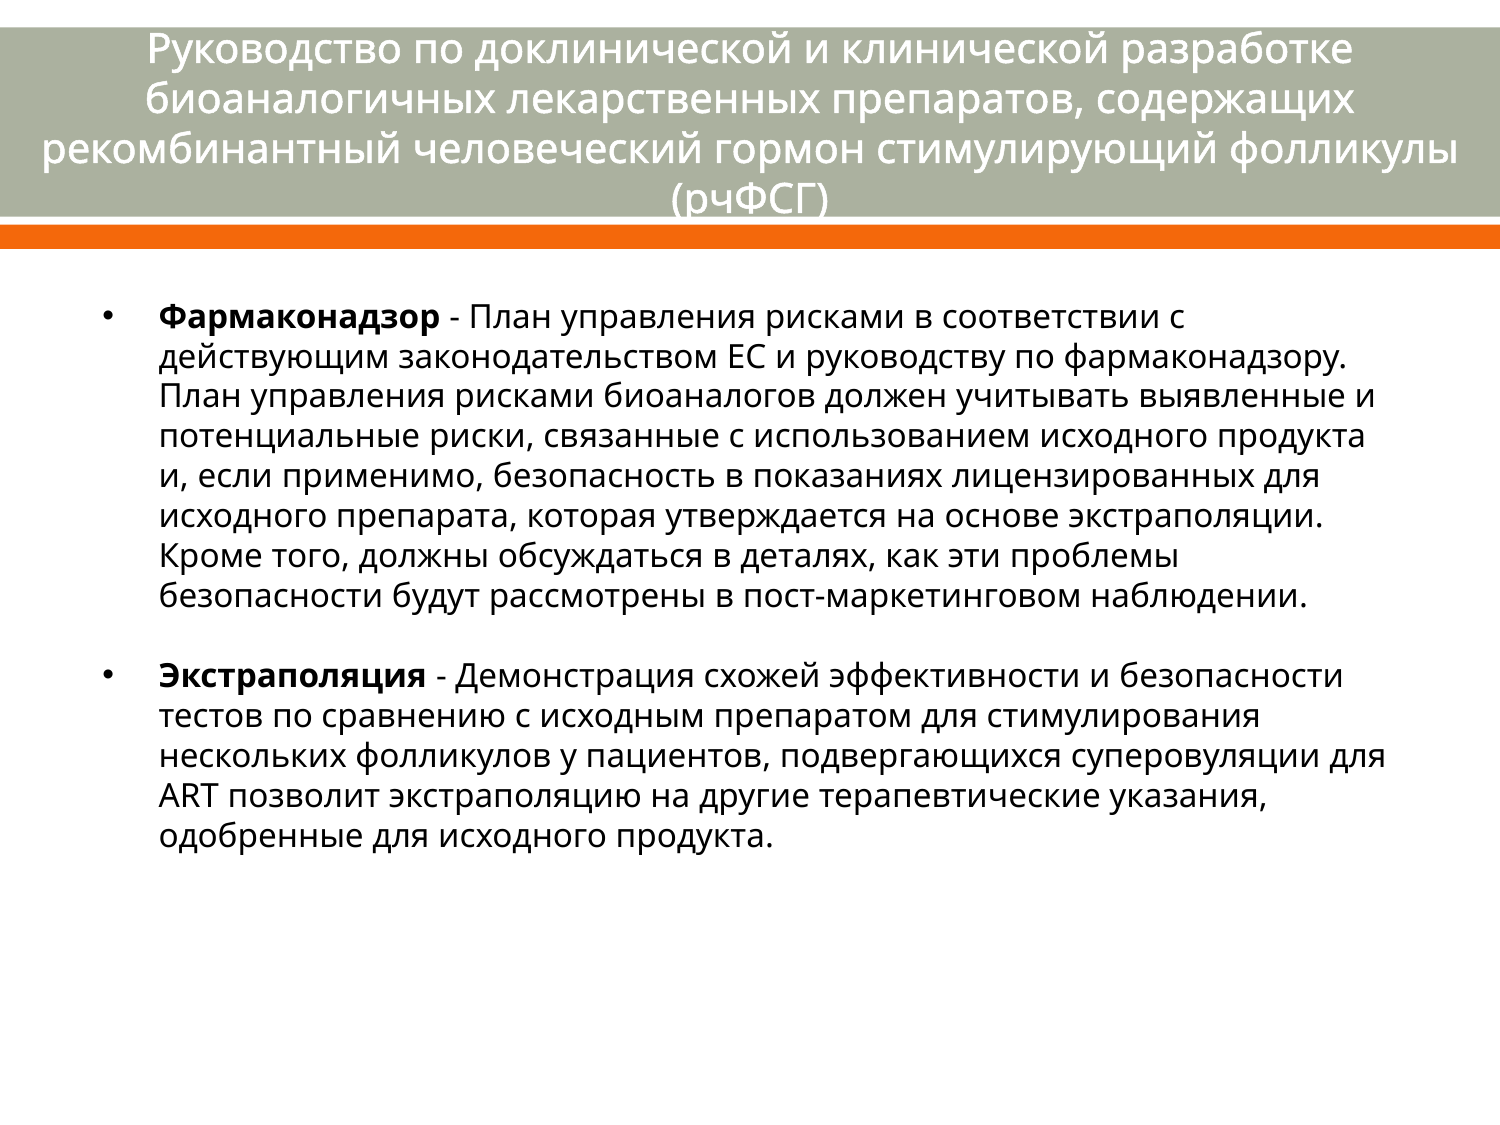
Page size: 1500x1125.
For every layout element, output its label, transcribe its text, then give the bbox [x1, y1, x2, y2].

title Руководство по доклинической и клинической разработке биоаналогичных лекарственных препаратов, содержащих рекомбинантный человеческий гормон стимулирующий фолликулы (рчФСГ) [0, 29, 1500, 213]
text_box Фармаконадзор - План управления рисками в соответствии с действующим законодательством ЕС и руководству по фармаконадзору. План управления рисками биоаналогов должен учитывать выявленные и потенциальные риски, связанные с использованием исходного продукта и, если применимо, безопасность в показаниях лицензированных для исходного препарата, которая утверждается на основе экстраполяции. Кроме того, должны обсуждаться в деталях, как эти проблемы безопасности будут рассмотрены в пост-маркетинговом наблюдении. Экстраполяция - Демонстрация схожей эффективности и безопасности тестов по сравнению с исходным препаратом для стимулирования нескольких фолликулов у пациентов, подвергающихся суперовуляции для ART позволит экстраполяцию на другие терапевтические указания, одобренные для исходного продукта. [87, 287, 1413, 862]
